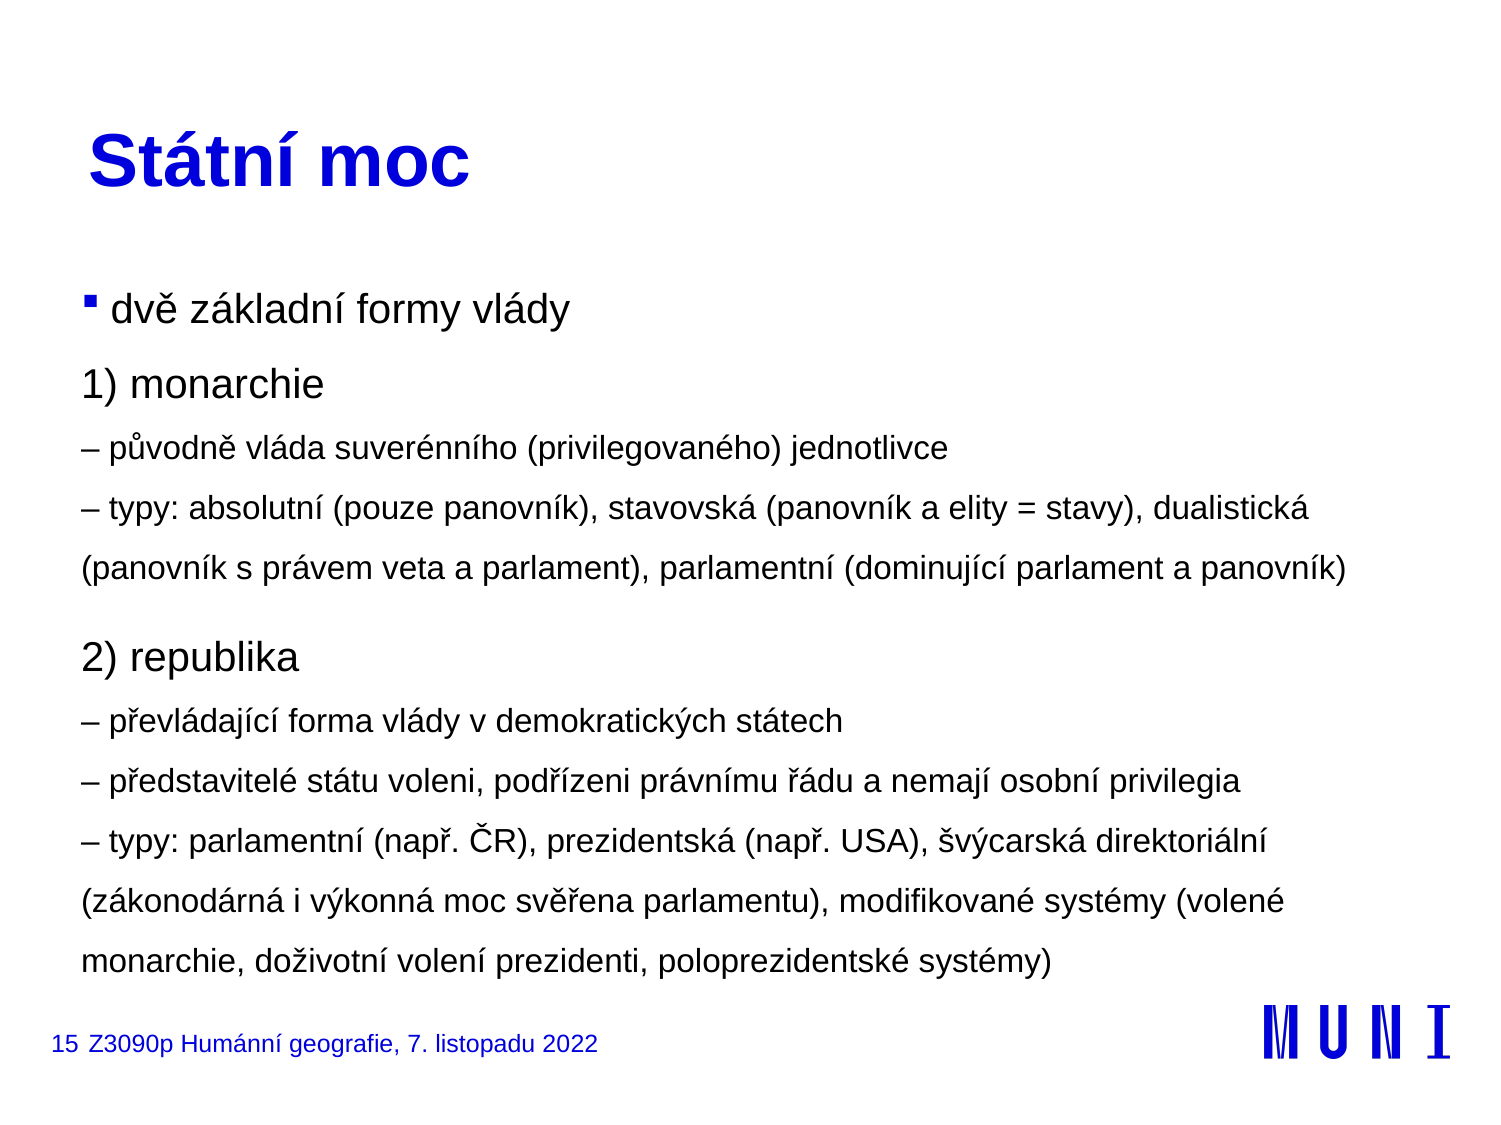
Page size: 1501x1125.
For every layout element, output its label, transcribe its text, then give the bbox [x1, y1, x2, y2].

list dvě základní formy vlády 1) monarchie – původně vláda suverénního (privilegovaného) jednotlivce – typy: absolutní (pouze panovník), stavovská (panovník a elity = stavy), dualistická (panovník s právem veta a parlament), parlamentní (dominující parlament a panovník) 2) republika – převládající forma vlády v demokratických státech – představitelé státu voleni, podřízeni právnímu řádu a nemají osobní privilegia – typy: parlamentní (např. ČR), prezidentská (např. USA), švýcarská direktoriální (zákonodárná i výkonná moc svěřena parlamentu), modifikované systémy (volené monarchie, doživotní volení prezidenti, poloprezidentské systémy) [69, 256, 1451, 1079]
title Státní moc [88, 118, 1412, 193]
slide_number 15 [50, 1021, 69, 1063]
